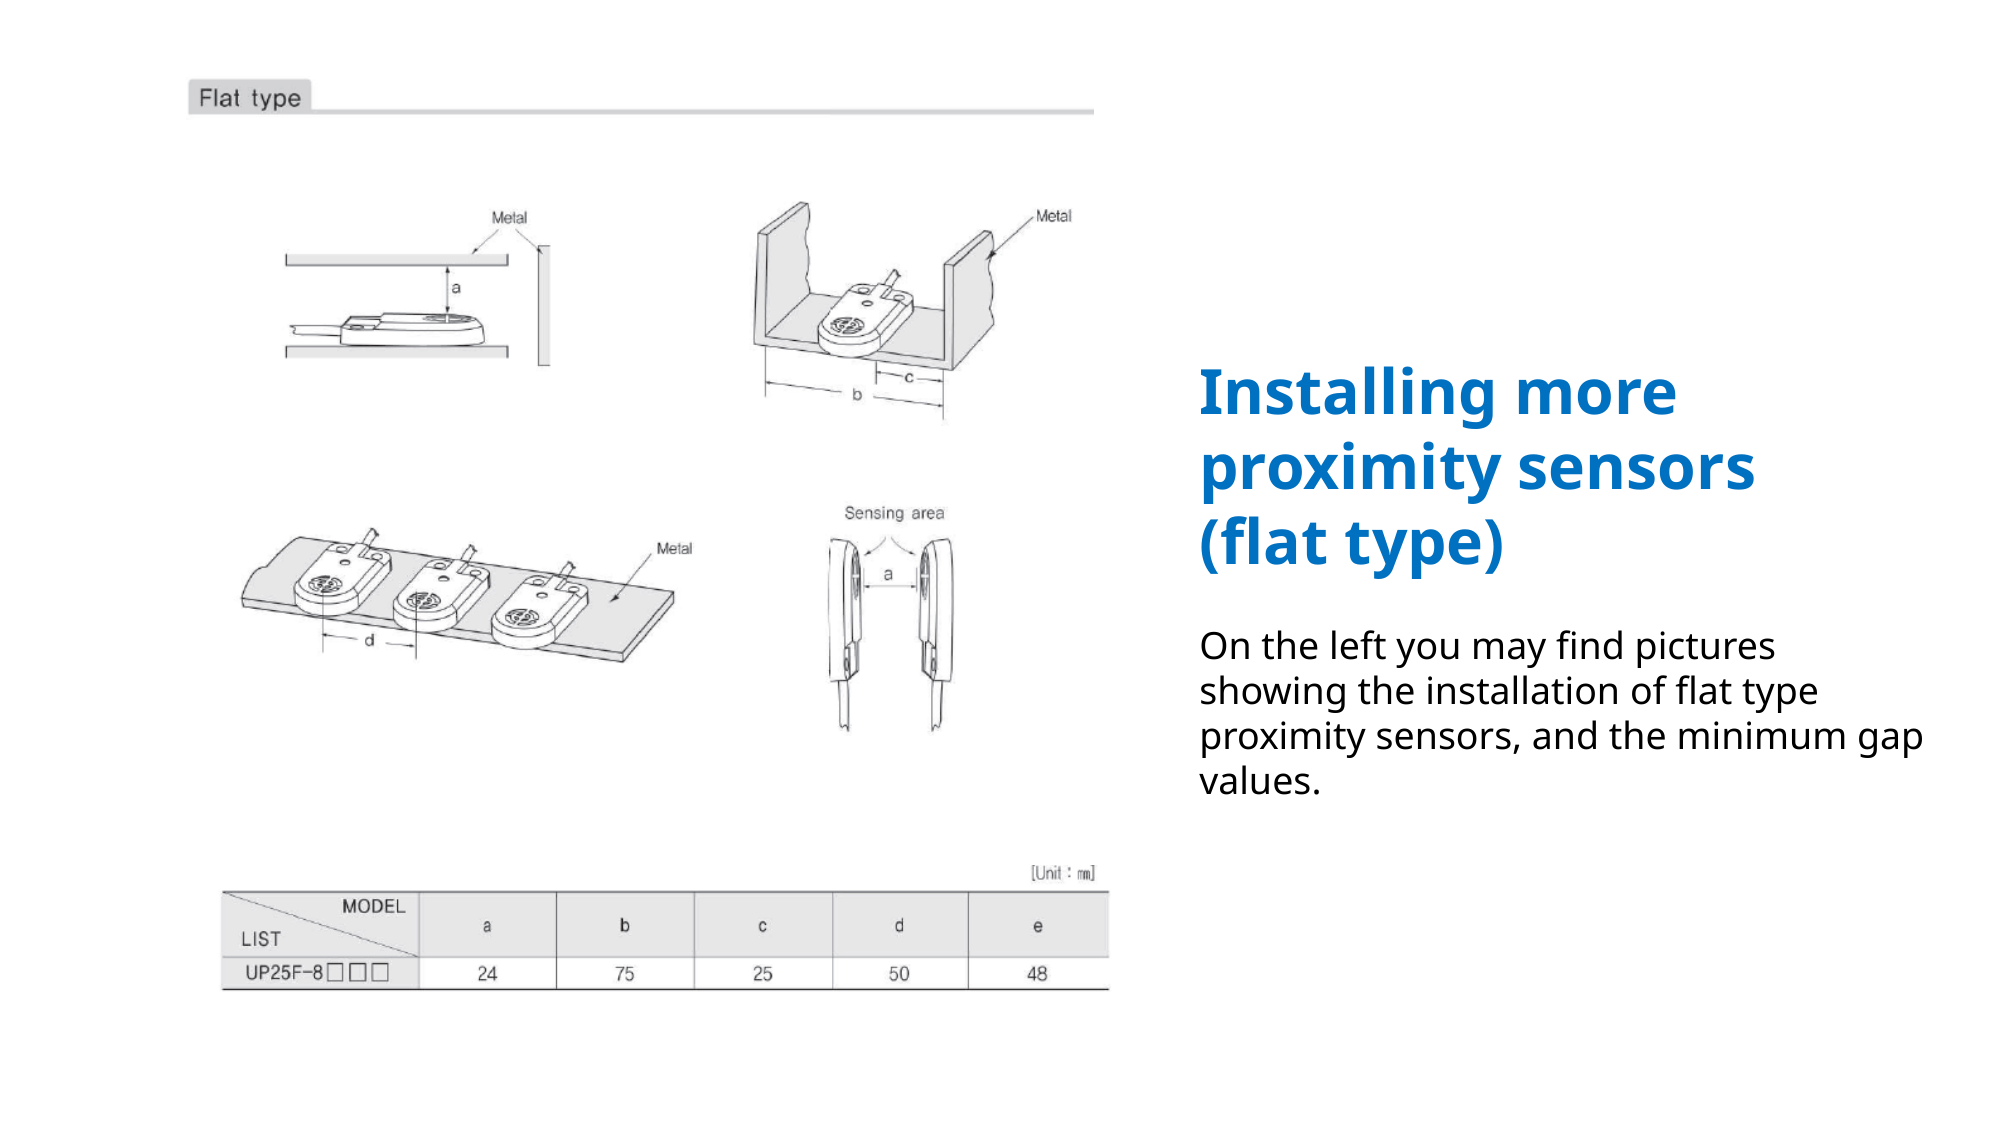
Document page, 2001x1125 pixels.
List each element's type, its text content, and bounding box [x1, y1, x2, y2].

picture [185, 76, 1094, 736]
text_box Installing more proximity sensors (flat type) On the left you may find pictures showing the installation of flat type proximity sensors, and the minimum gap values. [1184, 344, 1950, 855]
picture [215, 865, 1117, 1000]
